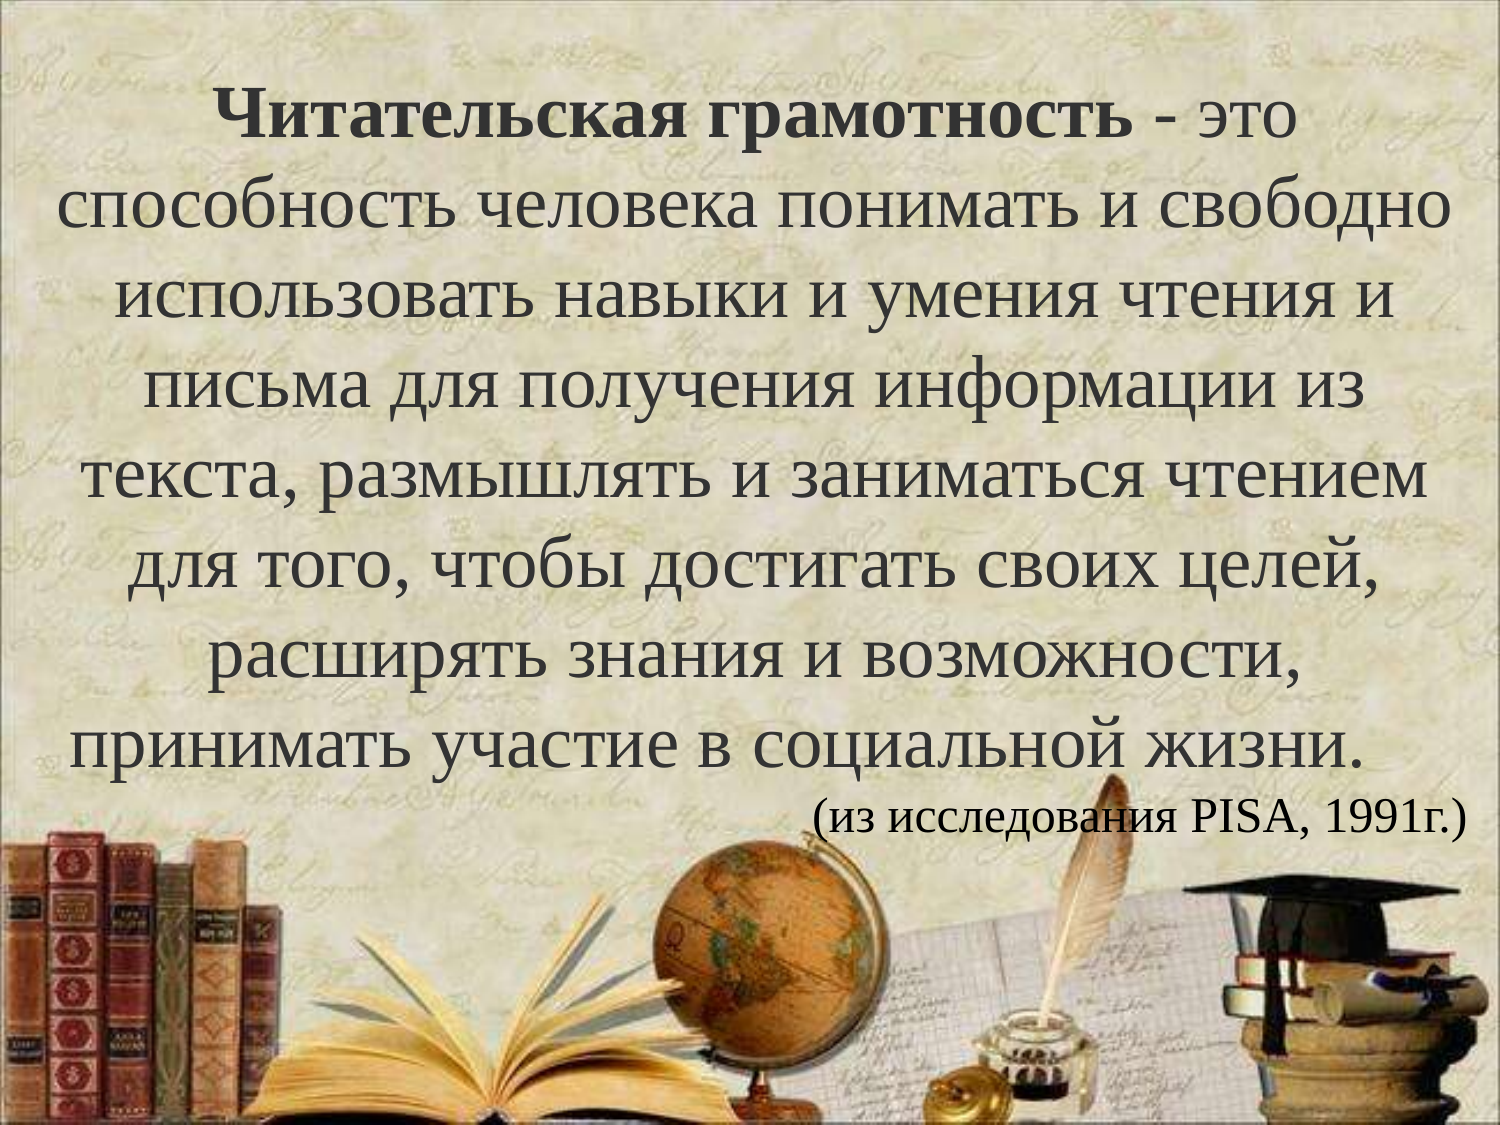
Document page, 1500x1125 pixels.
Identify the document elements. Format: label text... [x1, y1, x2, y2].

picture [0, 0, 1500, 1125]
text_box Читательская грамотность - это способность человека понимать и свободно использовать навыки и умения чтения и письма для получения информации из текста, размышлять и заниматься чтением для того, чтобы достигать своих целей, расширять знания и возможности, принимать участие в социальной жизни. (из исследования PISA, 1991г.) [29, 54, 1483, 850]
